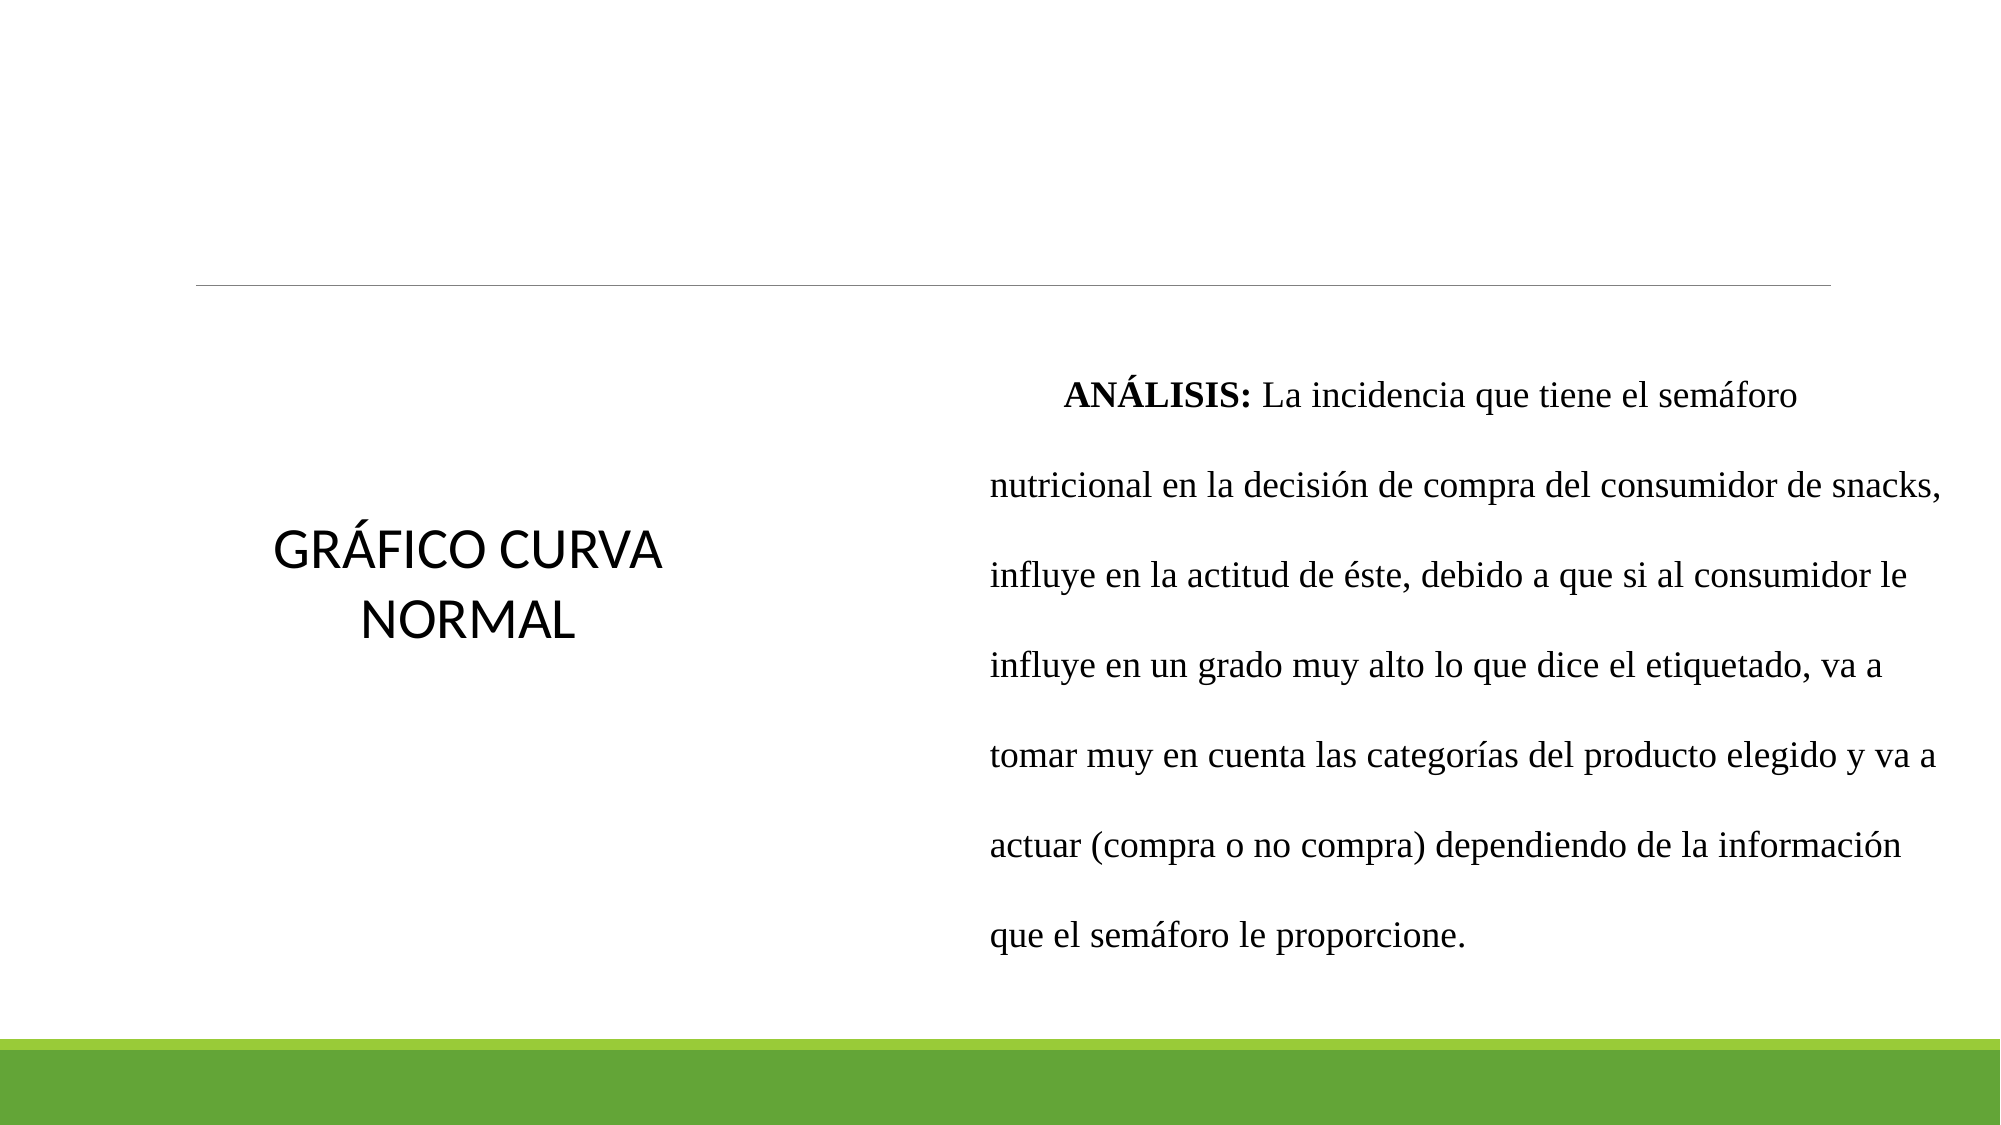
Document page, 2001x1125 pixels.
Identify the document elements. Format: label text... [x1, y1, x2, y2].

text_box GRÁFICO CURVA NORMAL [150, 502, 800, 658]
text_box ANÁLISIS: La incidencia que tiene el semáforo nutricional en la decisión de compra del consumidor de snacks, influye en la actitud de éste, debido a que si al consumidor le influye en un grado muy alto lo que dice el etiquetado, va a tomar muy en cuenta las categorías del producto elegido y va a actuar (compra o no compra) dependiendo de la información que el semáforo le proporcione. [975, 318, 1975, 963]
